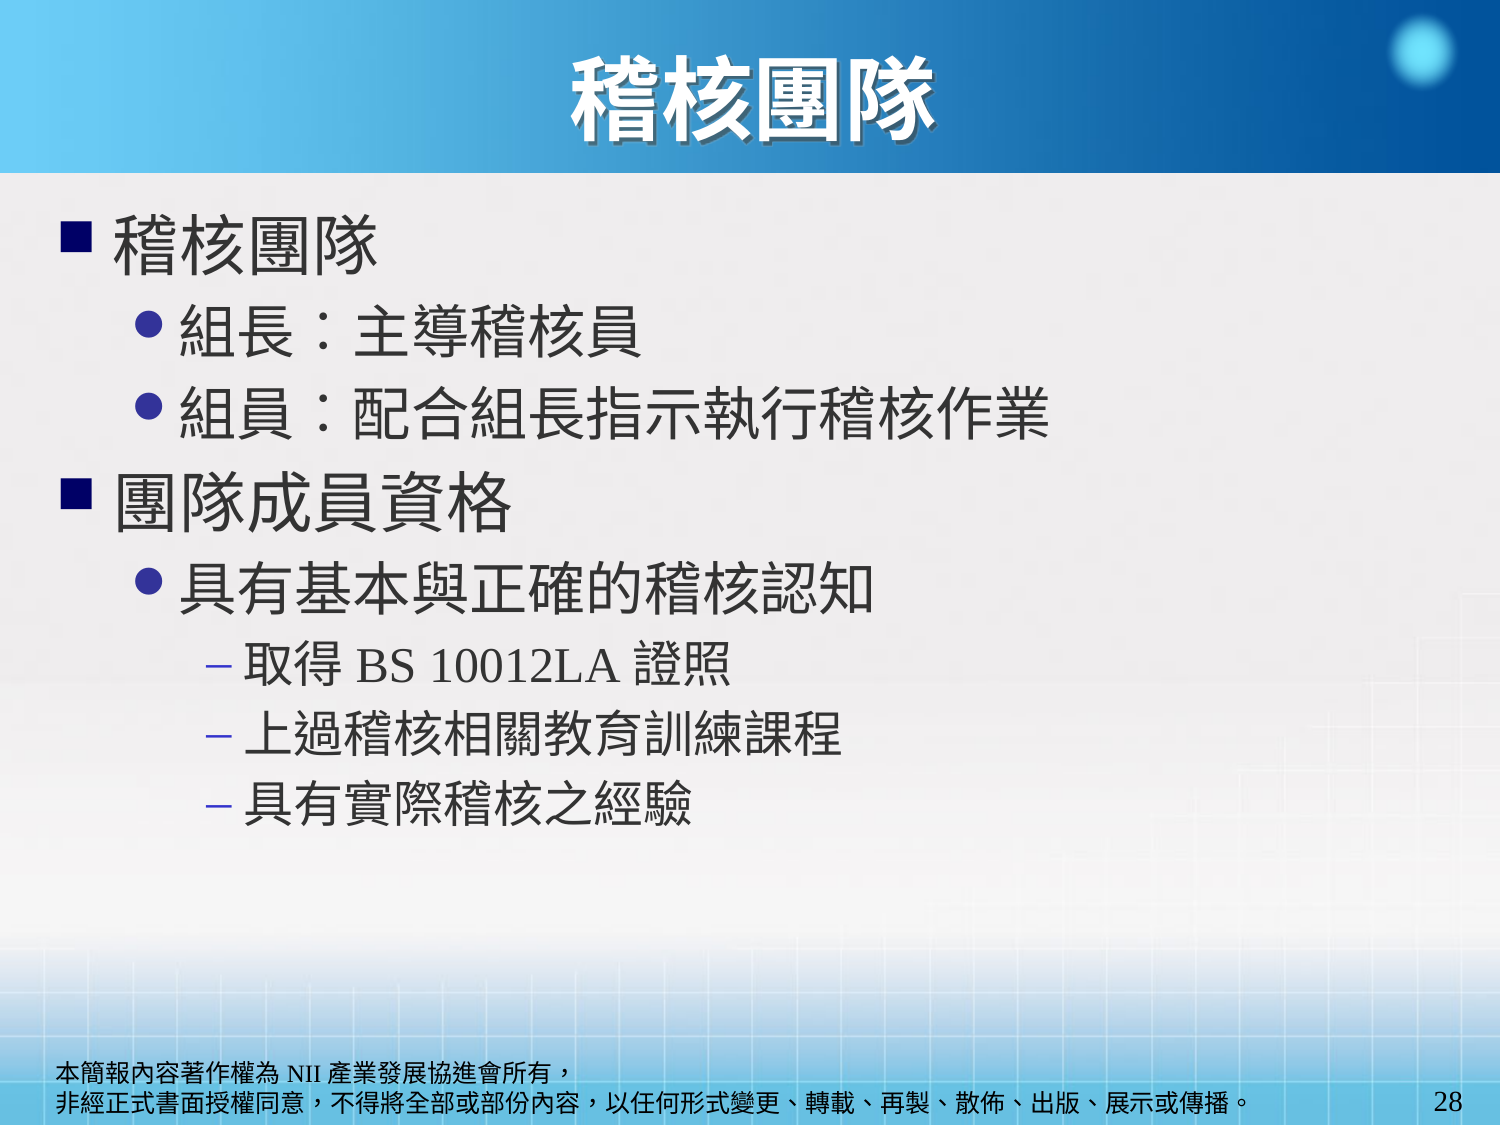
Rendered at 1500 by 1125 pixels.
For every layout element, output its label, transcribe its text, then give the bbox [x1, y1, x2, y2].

slide_number 28 [1127, 1074, 1479, 1125]
title 稽核團隊 [5, 18, 1500, 168]
picture [0, 0, 1500, 1125]
list 稽核團隊 組長︰主導稽核員 組員︰配合組長指示執行稽核作業 團隊成員資格 具有基本與正確的稽核認知 取得BS 10012LA證照 上過稽核相關教育訓練課程 具有實際稽核之經驗 [41, 196, 1447, 1035]
